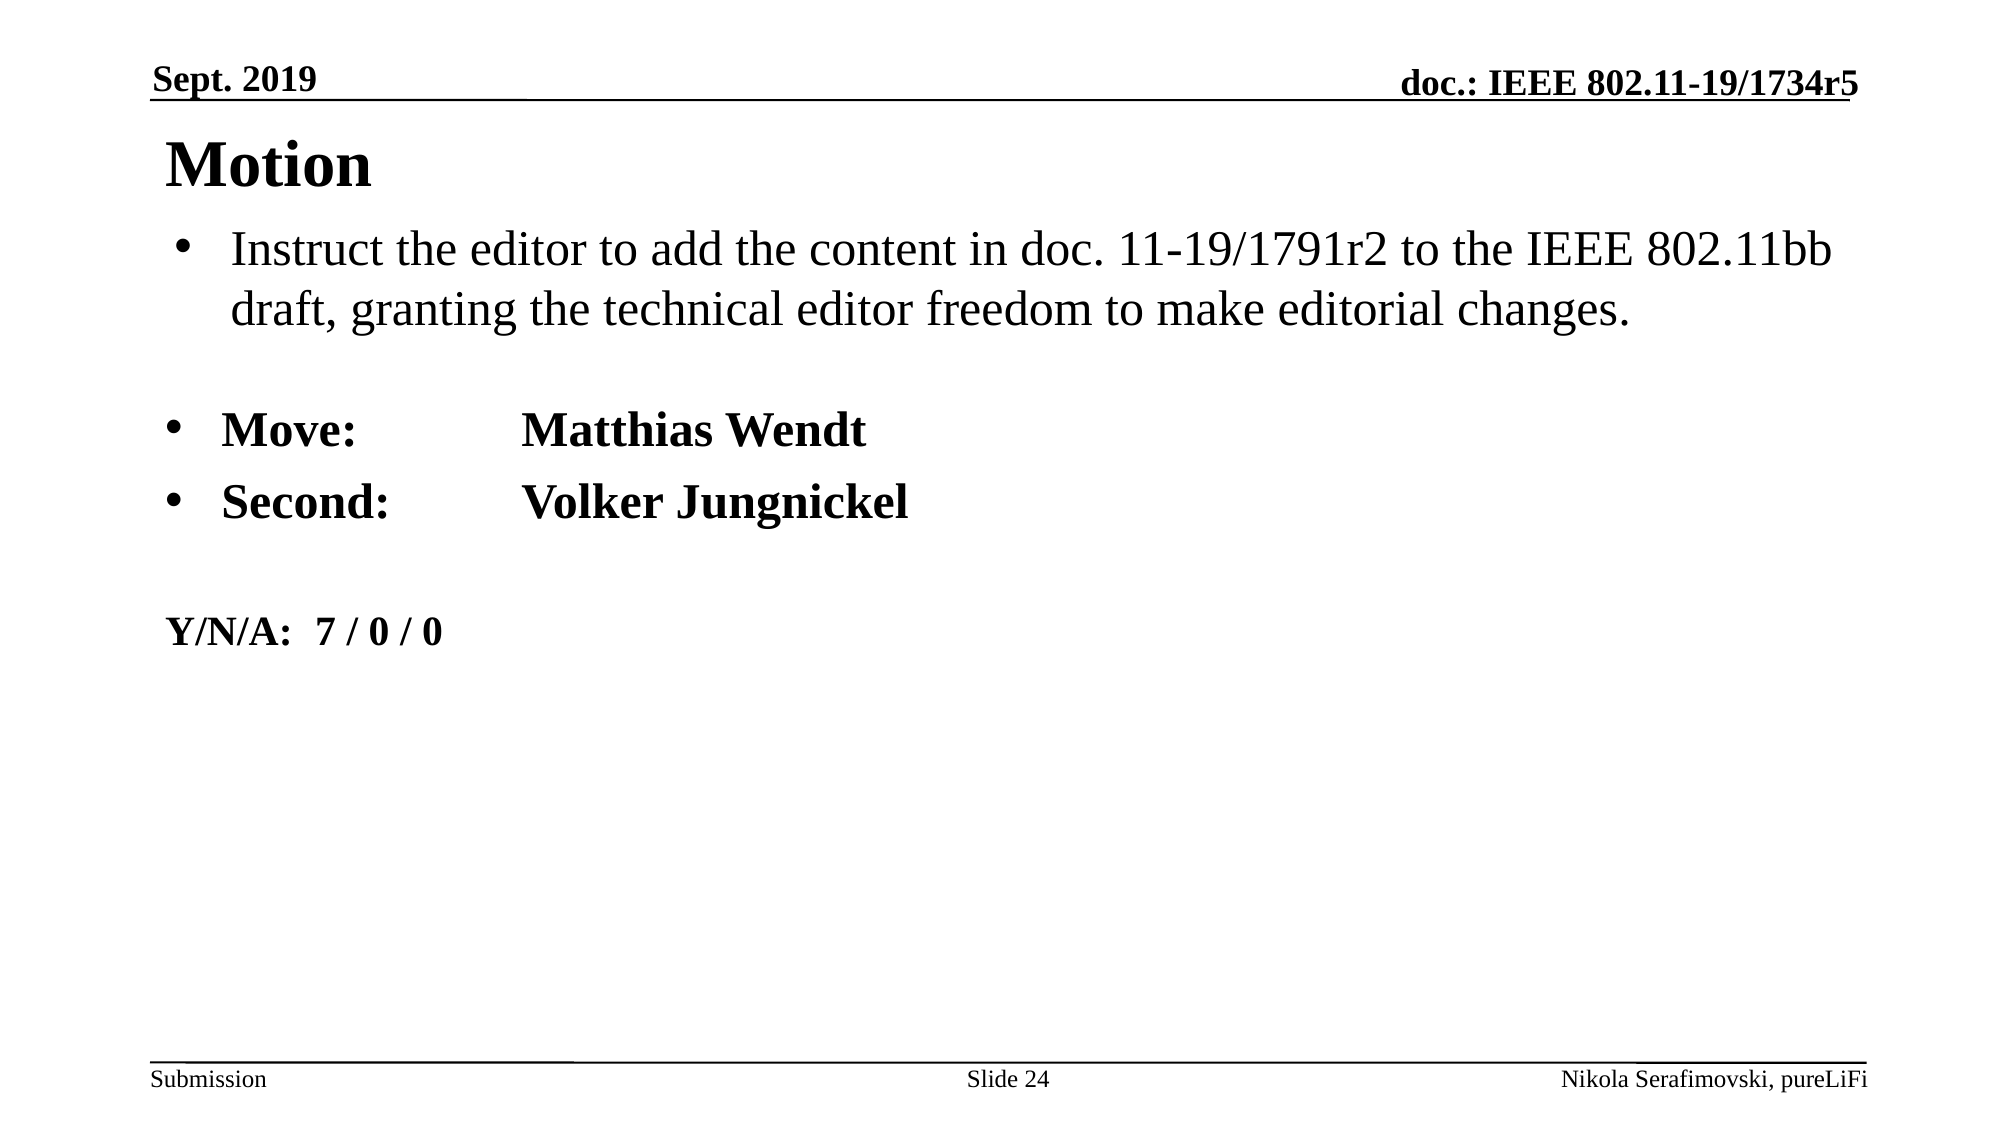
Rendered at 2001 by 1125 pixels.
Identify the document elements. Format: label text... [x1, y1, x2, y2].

list Instruct the editor to add the content in doc. 11-19/1791r2 to the IEEE 802.11bb draft, granting the technical editor freedom to make editorial changes. Move: Matthias Wendt Second: Volker Jungnickel Y/N/A: 7 / 0 / 0 [149, 207, 1850, 919]
slide_number Slide 24 [950, 1061, 1067, 1123]
footer Nikola Serafimovski, pureLiFi [1171, 1061, 1869, 1093]
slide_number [152, 54, 563, 100]
title Motion [149, 112, 1850, 207]
